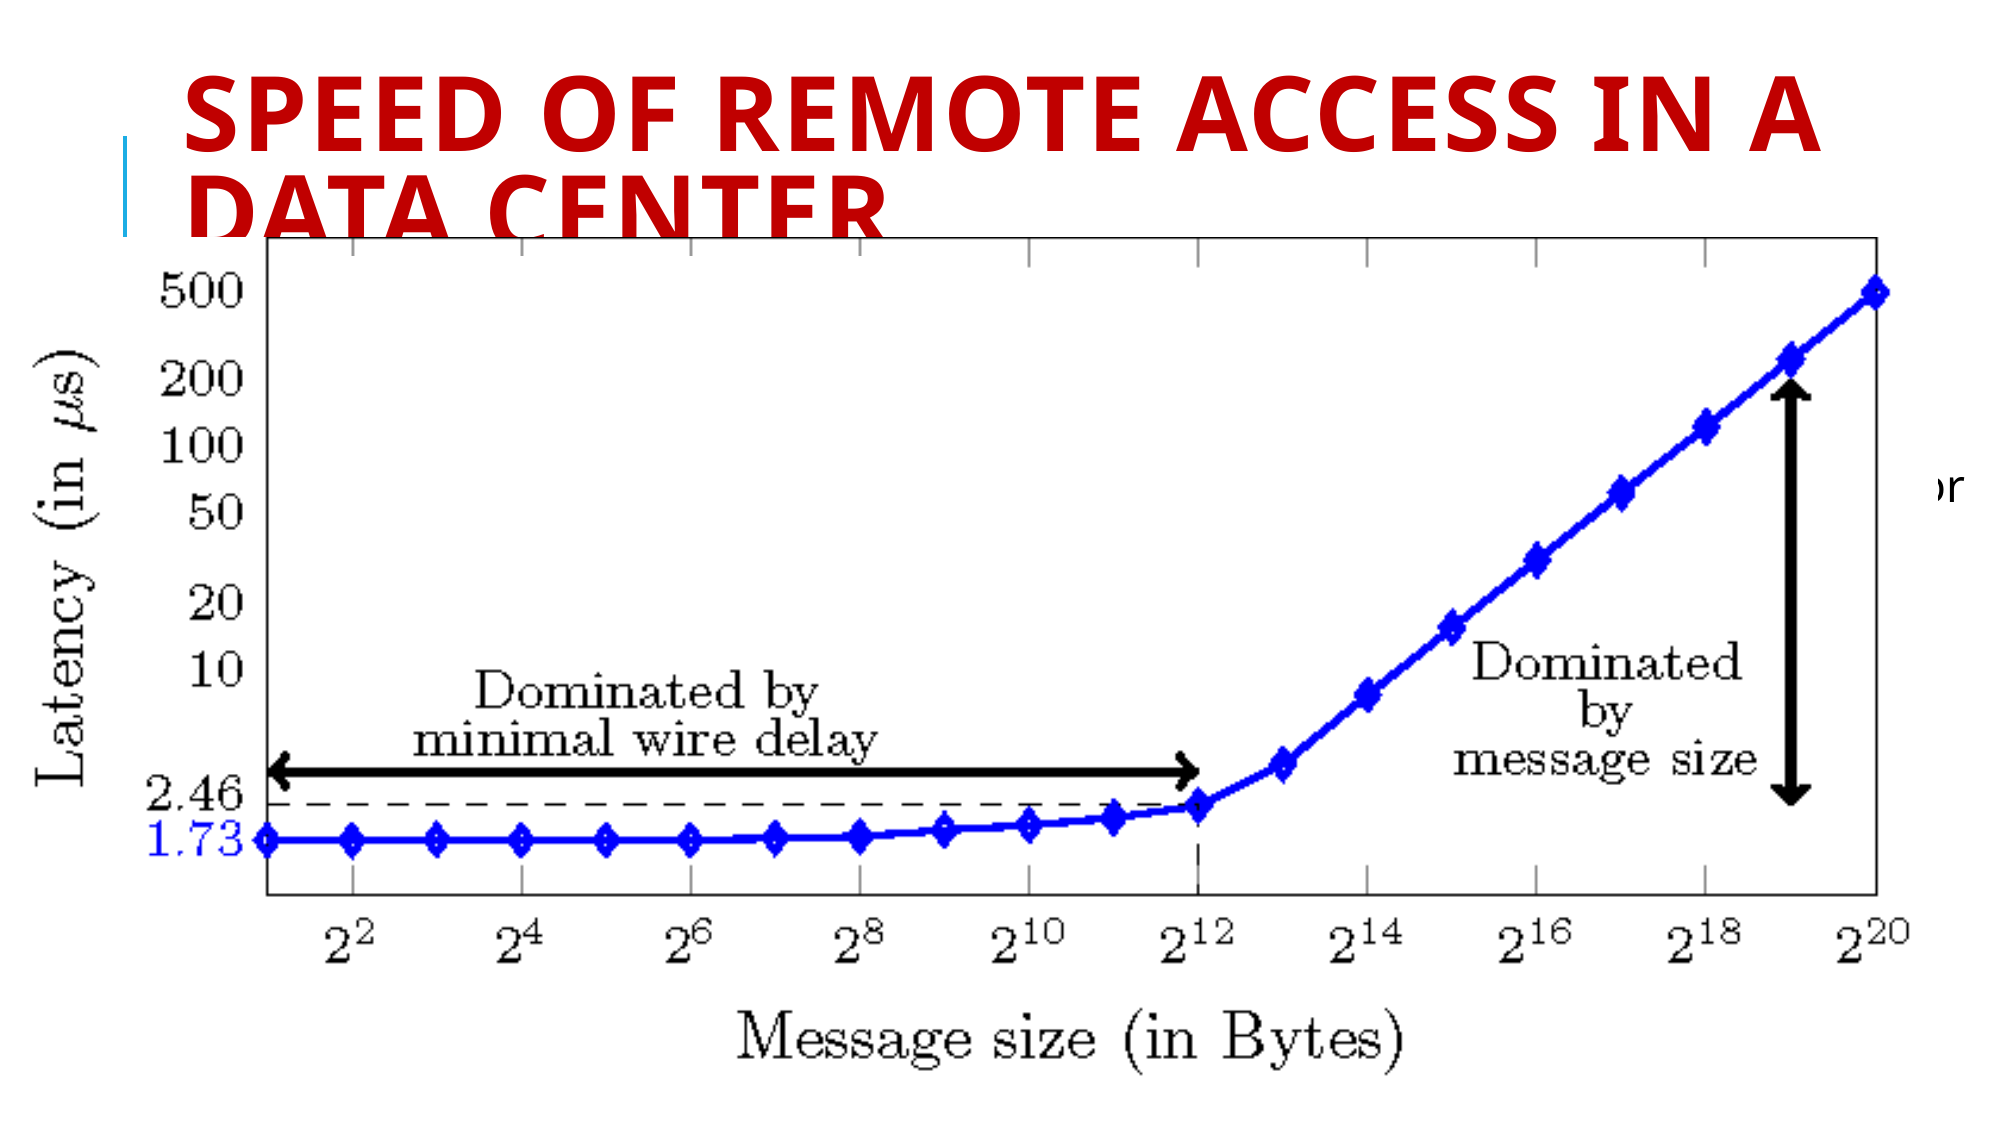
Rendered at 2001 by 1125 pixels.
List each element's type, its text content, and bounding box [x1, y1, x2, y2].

list This tells us that MemCacheD will be awesome for large objects, like images or web pages: the overheads of getting to the server will be small compared to the data transfer times. In contrast, if you are storing tiny objects, you might notice the delays much more, because they will be more dominating than the data transfer time. [254, 455, 2000, 1116]
picture [12, 237, 1938, 1097]
title Speed of remote access in a data center [168, 0, 1938, 233]
